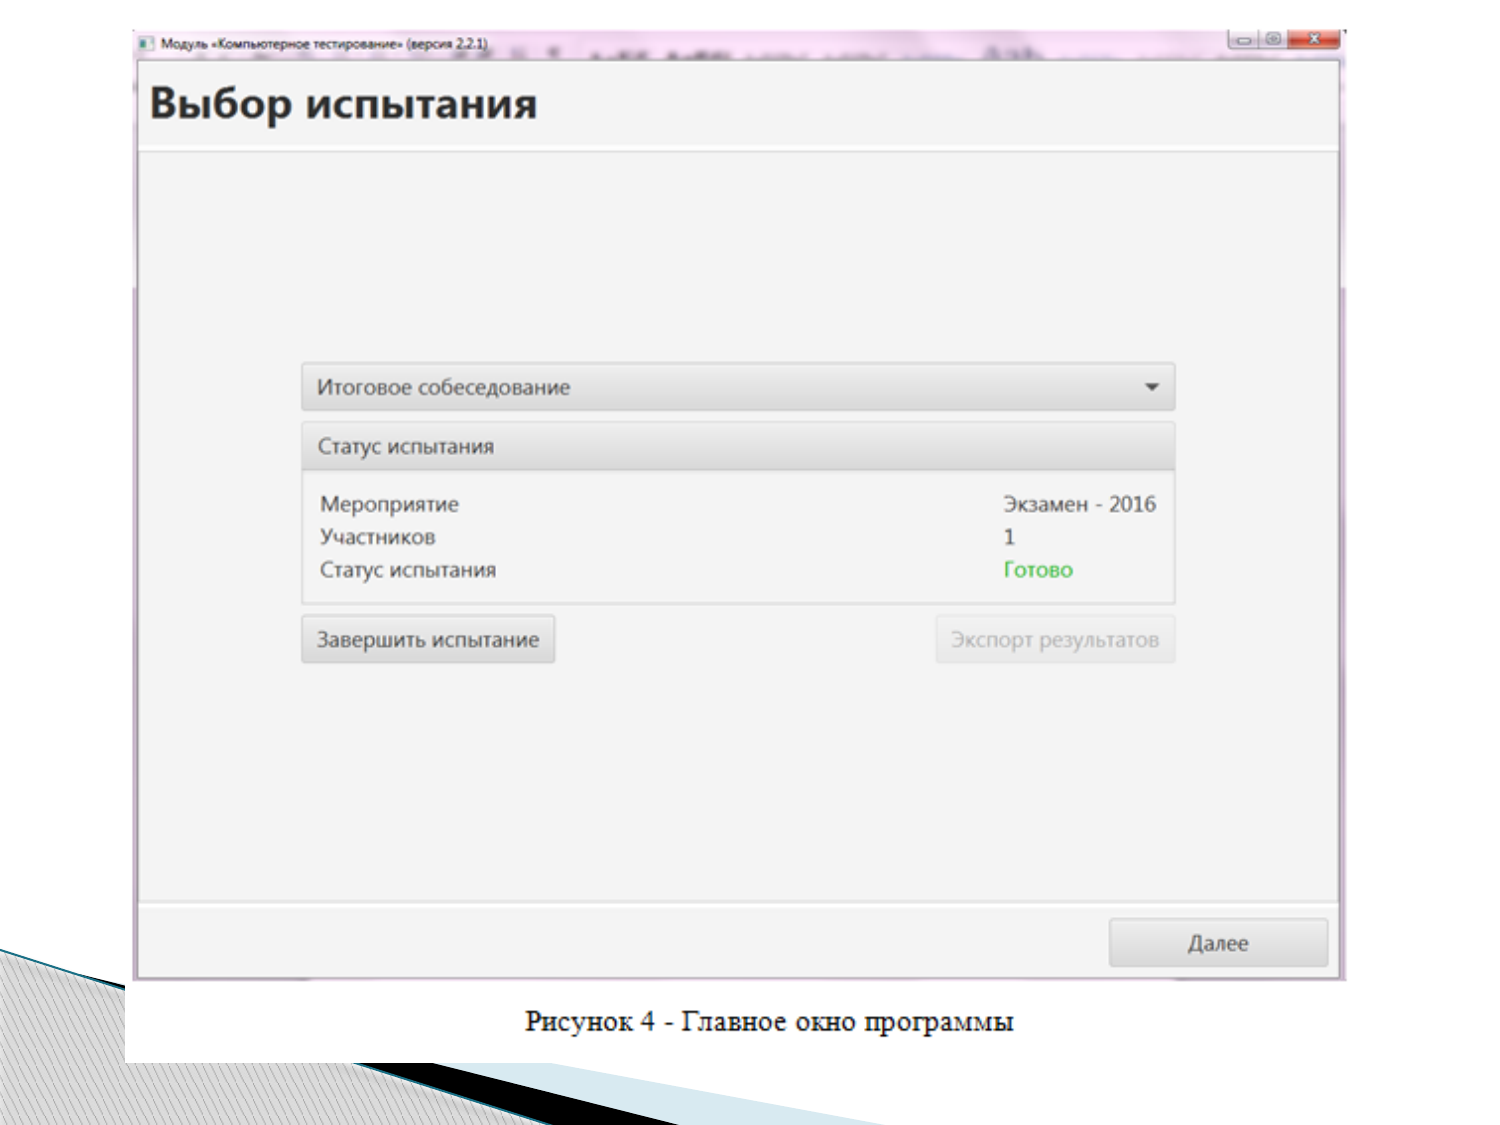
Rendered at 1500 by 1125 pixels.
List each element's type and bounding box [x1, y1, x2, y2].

picture [124, 24, 1363, 1063]
